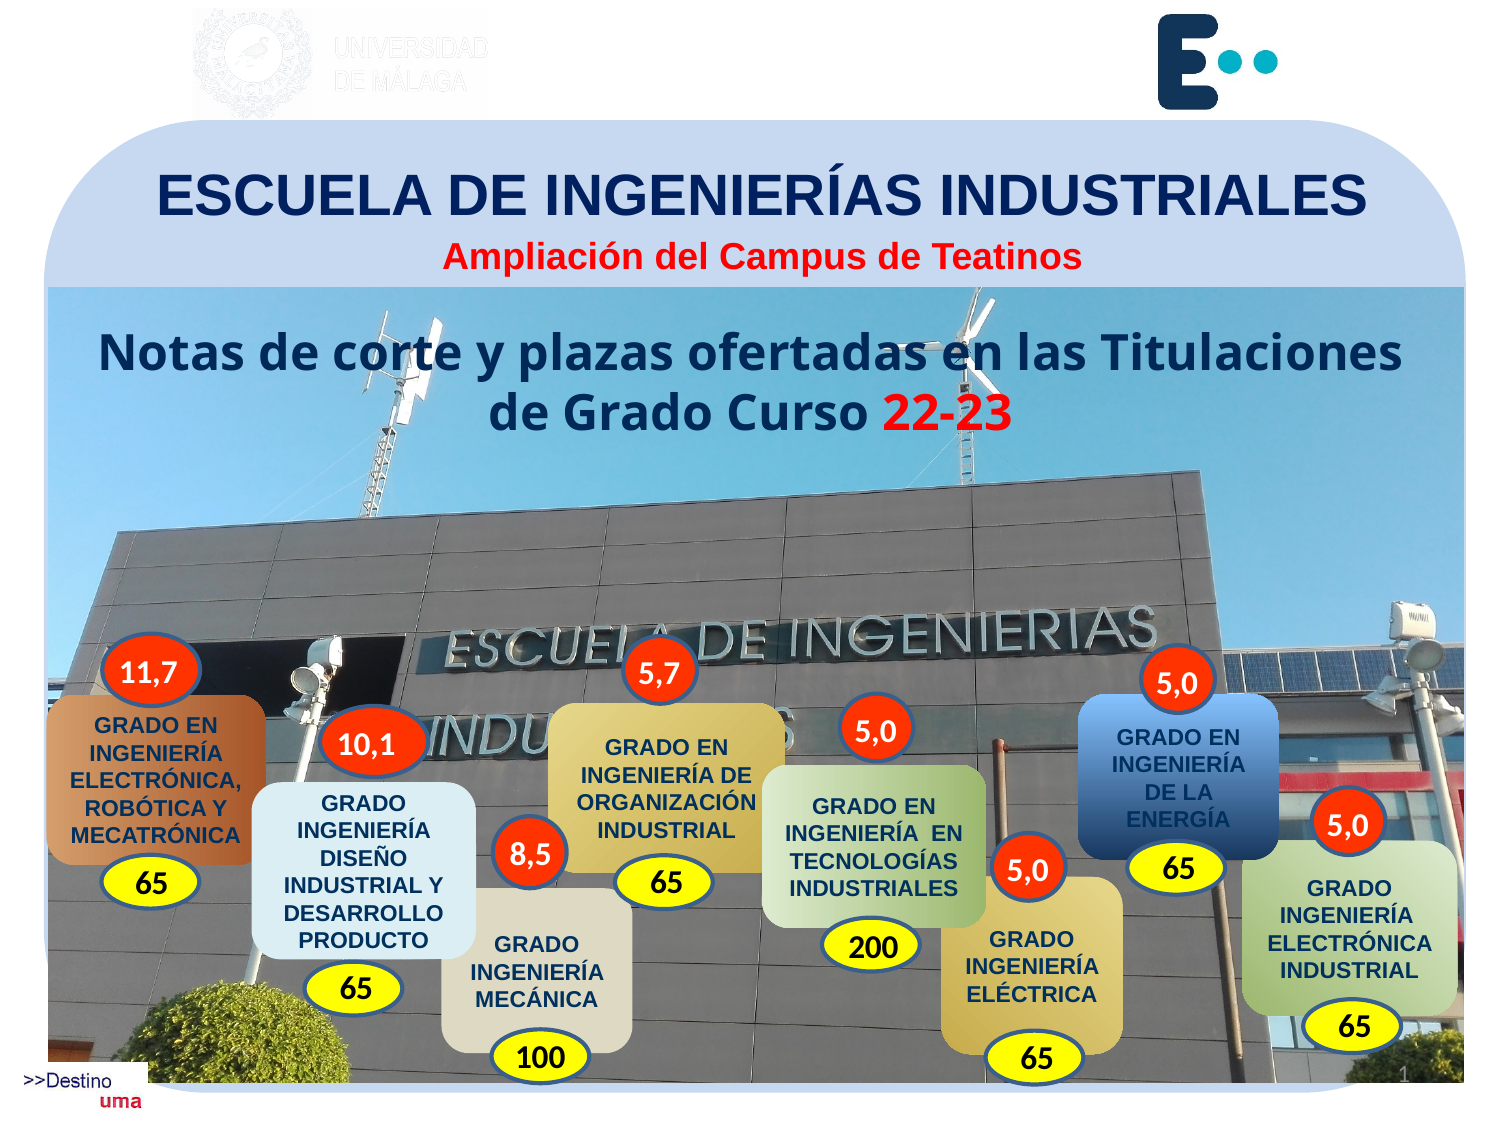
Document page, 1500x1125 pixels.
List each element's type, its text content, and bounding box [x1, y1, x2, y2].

picture [192, 7, 491, 123]
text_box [319, 705, 452, 811]
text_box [623, 635, 712, 704]
slide_number 1 [1074, 1091, 1425, 1103]
picture [0, 287, 1464, 1123]
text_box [1126, 838, 1242, 895]
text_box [985, 1028, 1100, 1085]
text_box [114, 120, 1396, 149]
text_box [614, 852, 729, 910]
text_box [486, 815, 576, 889]
text_box ESCUELA DE INGENIERÍAS INDUSTRIALES Ampliación del Campus de Teatinos [25, 149, 1500, 284]
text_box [304, 959, 419, 1016]
text_box [43, 284, 1466, 290]
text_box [102, 633, 222, 707]
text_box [101, 853, 214, 909]
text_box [839, 693, 929, 762]
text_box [1140, 644, 1230, 714]
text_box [991, 832, 1081, 901]
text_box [491, 1027, 594, 1084]
picture [1151, 5, 1283, 117]
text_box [1302, 996, 1417, 1054]
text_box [1311, 786, 1401, 856]
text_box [821, 917, 928, 974]
